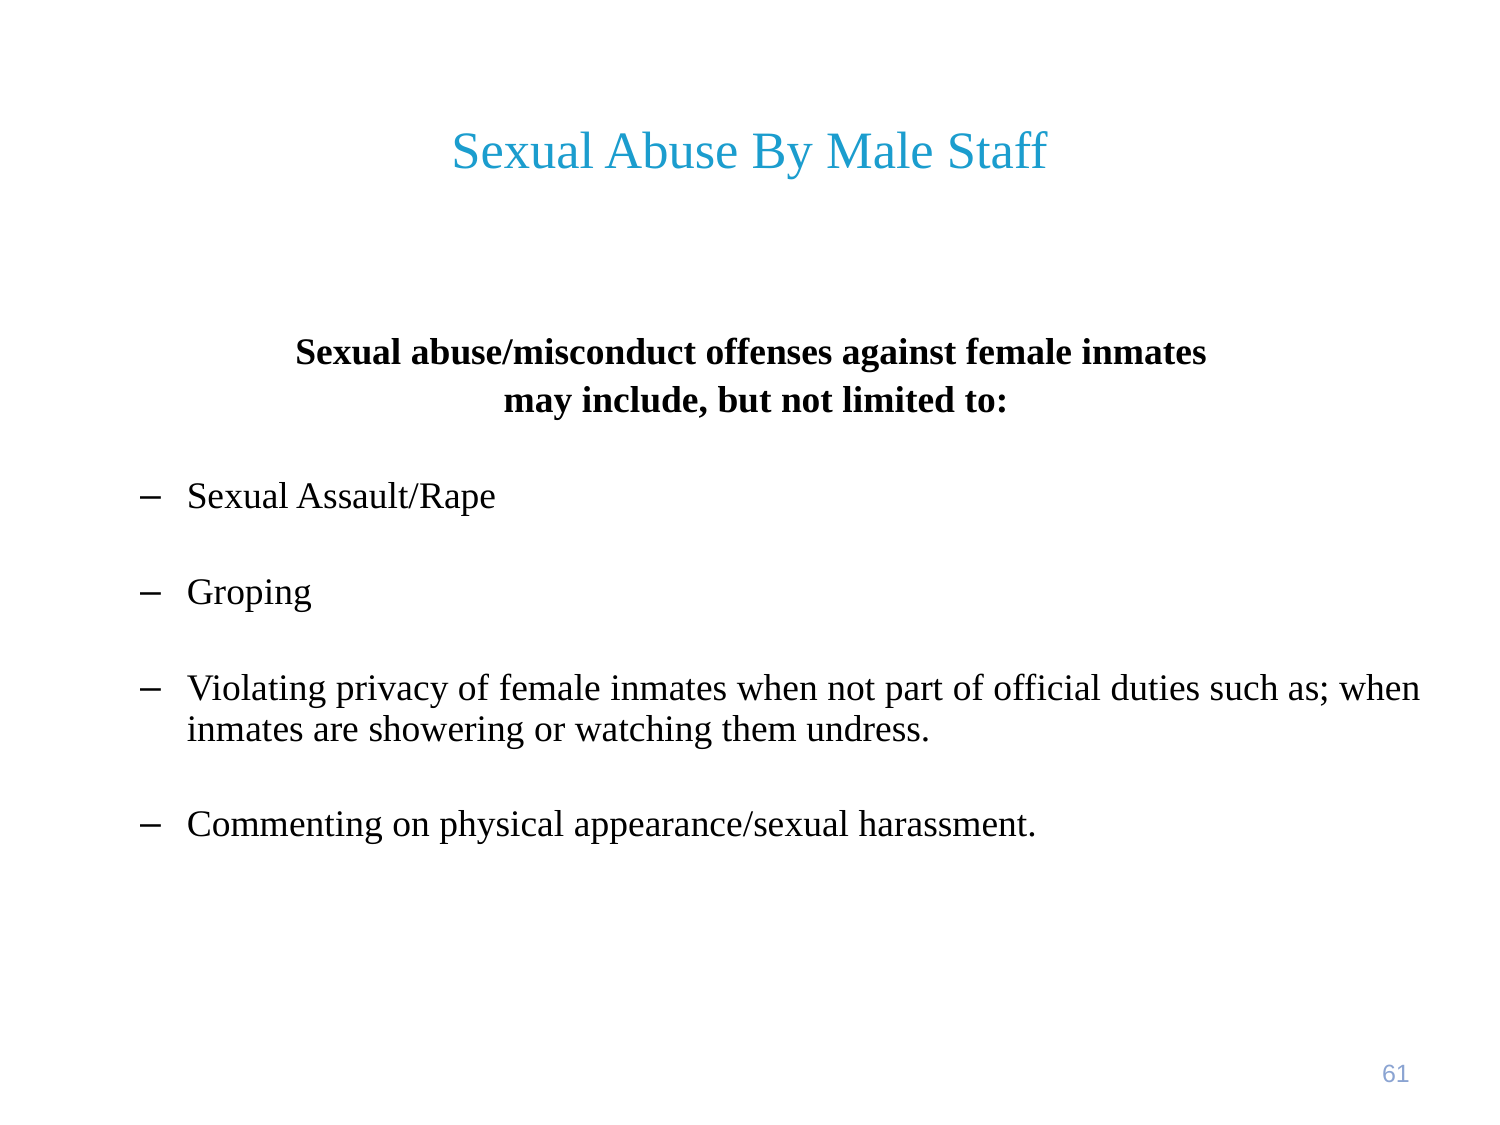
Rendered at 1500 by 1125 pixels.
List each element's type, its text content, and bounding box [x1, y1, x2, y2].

title Sexual Abuse By Male Staff [75, 45, 1425, 250]
list Sexual abuse/misconduct offenses against female inmates may include, but not limited to: Sexual Assault/Rape Groping Violating privacy of female inmates when not part of official duties such as; when inmates are showering or watching them undress. Commenting on physical appearance/sexual harassment. [50, 324, 1463, 1075]
slide_number 61 [1074, 1042, 1425, 1103]
